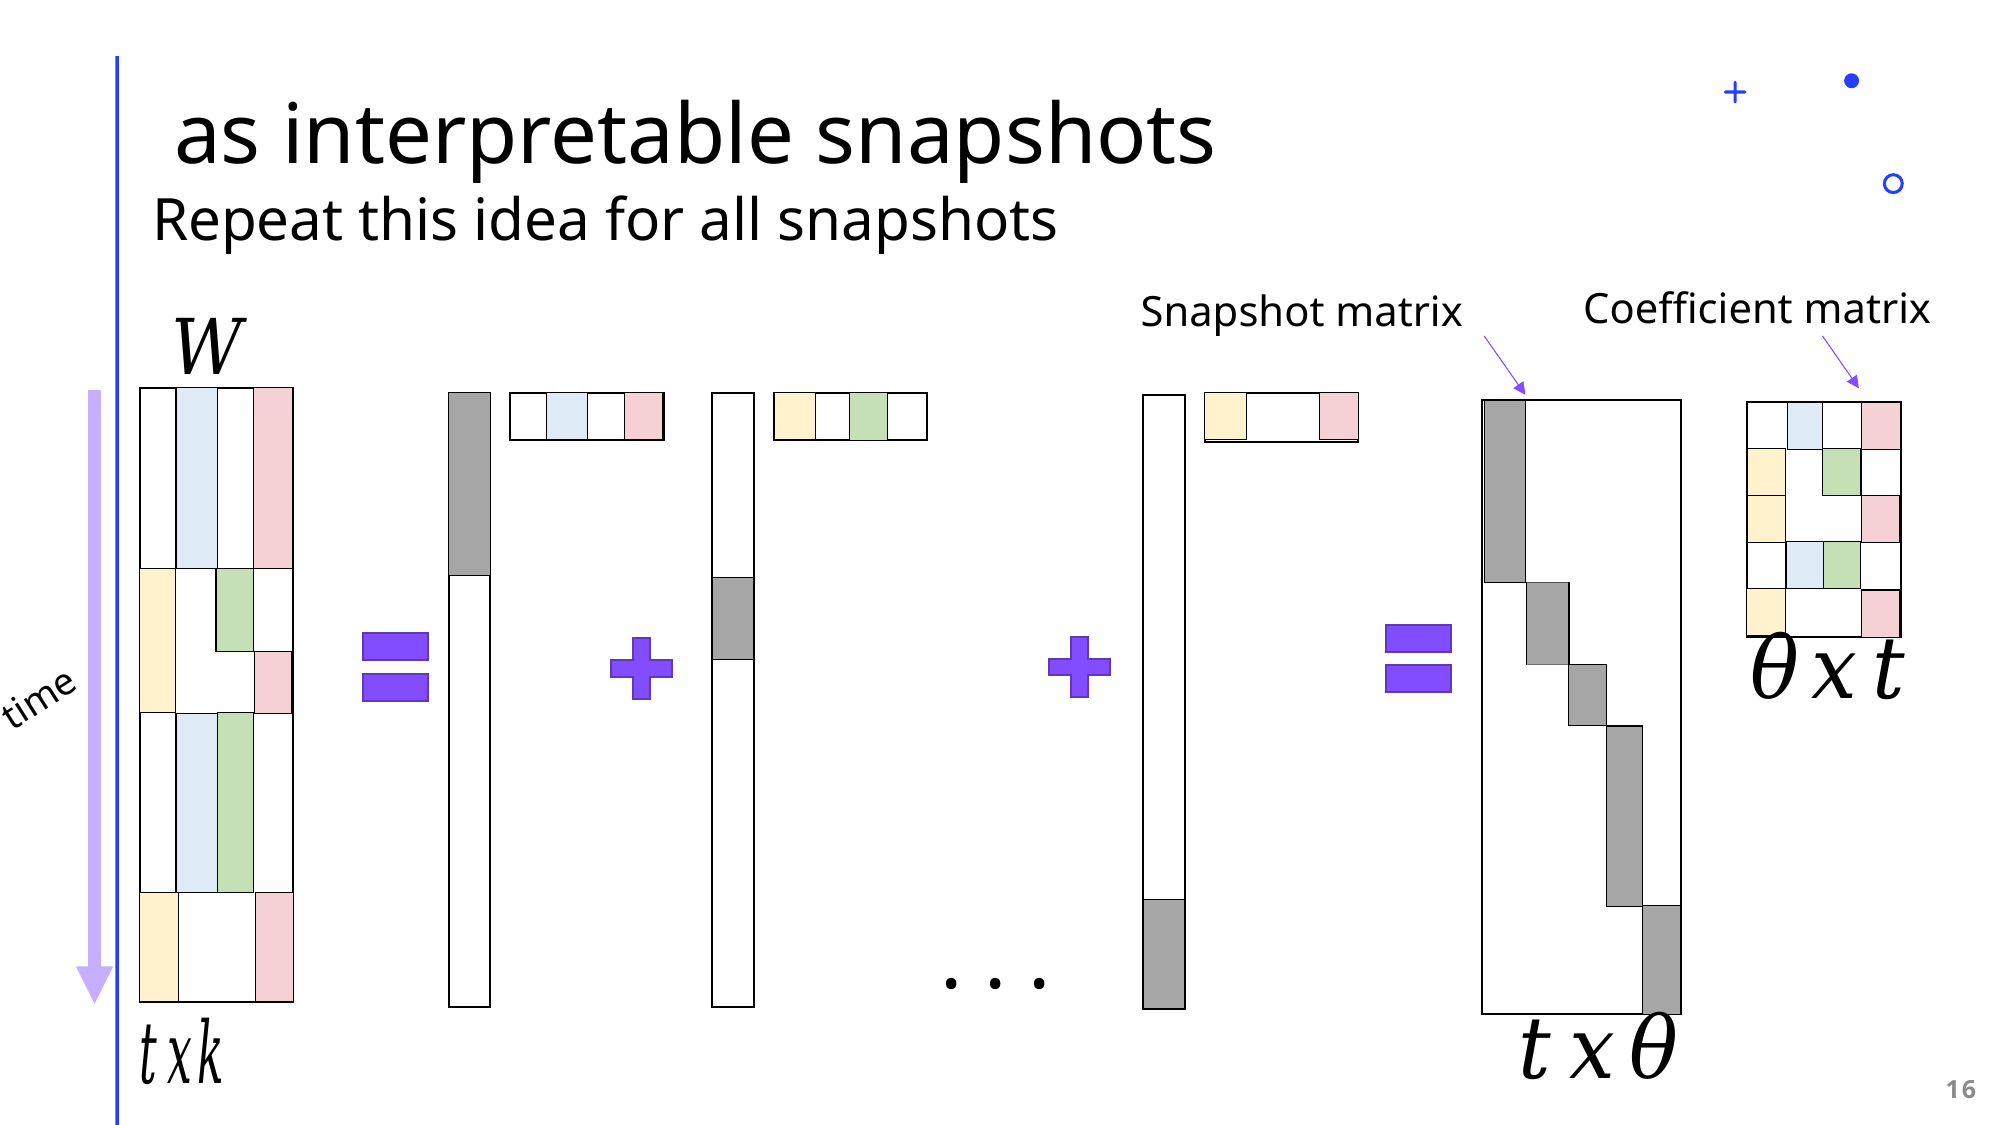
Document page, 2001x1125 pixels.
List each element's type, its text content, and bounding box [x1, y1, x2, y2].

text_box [1484, 335, 1526, 395]
text_box [448, 392, 491, 576]
text_box [1606, 726, 1643, 907]
text_box [1484, 400, 1526, 583]
text_box [712, 577, 754, 660]
text_box [849, 392, 888, 441]
text_box [1385, 624, 1452, 653]
text_box [1861, 590, 1900, 638]
text_box [1642, 905, 1681, 1015]
text_box [1822, 450, 1862, 496]
text_box [1823, 541, 1861, 589]
text_box [711, 392, 755, 1008]
text_box [1746, 588, 1786, 636]
text_box [1746, 401, 1902, 638]
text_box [1787, 402, 1901, 450]
text_box [888, 392, 928, 441]
text_box Repeat this idea for all snapshots [137, 174, 1546, 260]
text_box [1143, 899, 1185, 1009]
picture [1526, 582, 1570, 665]
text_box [95, 617, 524, 772]
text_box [0, 617, 94, 772]
text_box [1048, 636, 1111, 698]
text_box [1204, 392, 1247, 440]
text_box [1319, 392, 1359, 440]
text_box [448, 772, 491, 1008]
text_box [1204, 392, 1359, 443]
text_box [1142, 394, 1186, 1010]
text_box [1481, 399, 1682, 1015]
text_box time [107, 570, 211, 617]
text_box [1786, 541, 1823, 589]
text_box . . . [925, 898, 1353, 1013]
text_box [1568, 664, 1607, 726]
text_box [1385, 664, 1452, 693]
text_box [1747, 448, 1786, 495]
text_box [1747, 495, 1786, 543]
text_box [610, 637, 673, 700]
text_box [510, 392, 664, 440]
text_box [774, 392, 816, 441]
text_box [448, 576, 491, 617]
text_box [1861, 495, 1900, 543]
text_box [816, 392, 849, 441]
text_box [1822, 335, 1859, 389]
slide_number 16 [1541, 1060, 1992, 1120]
